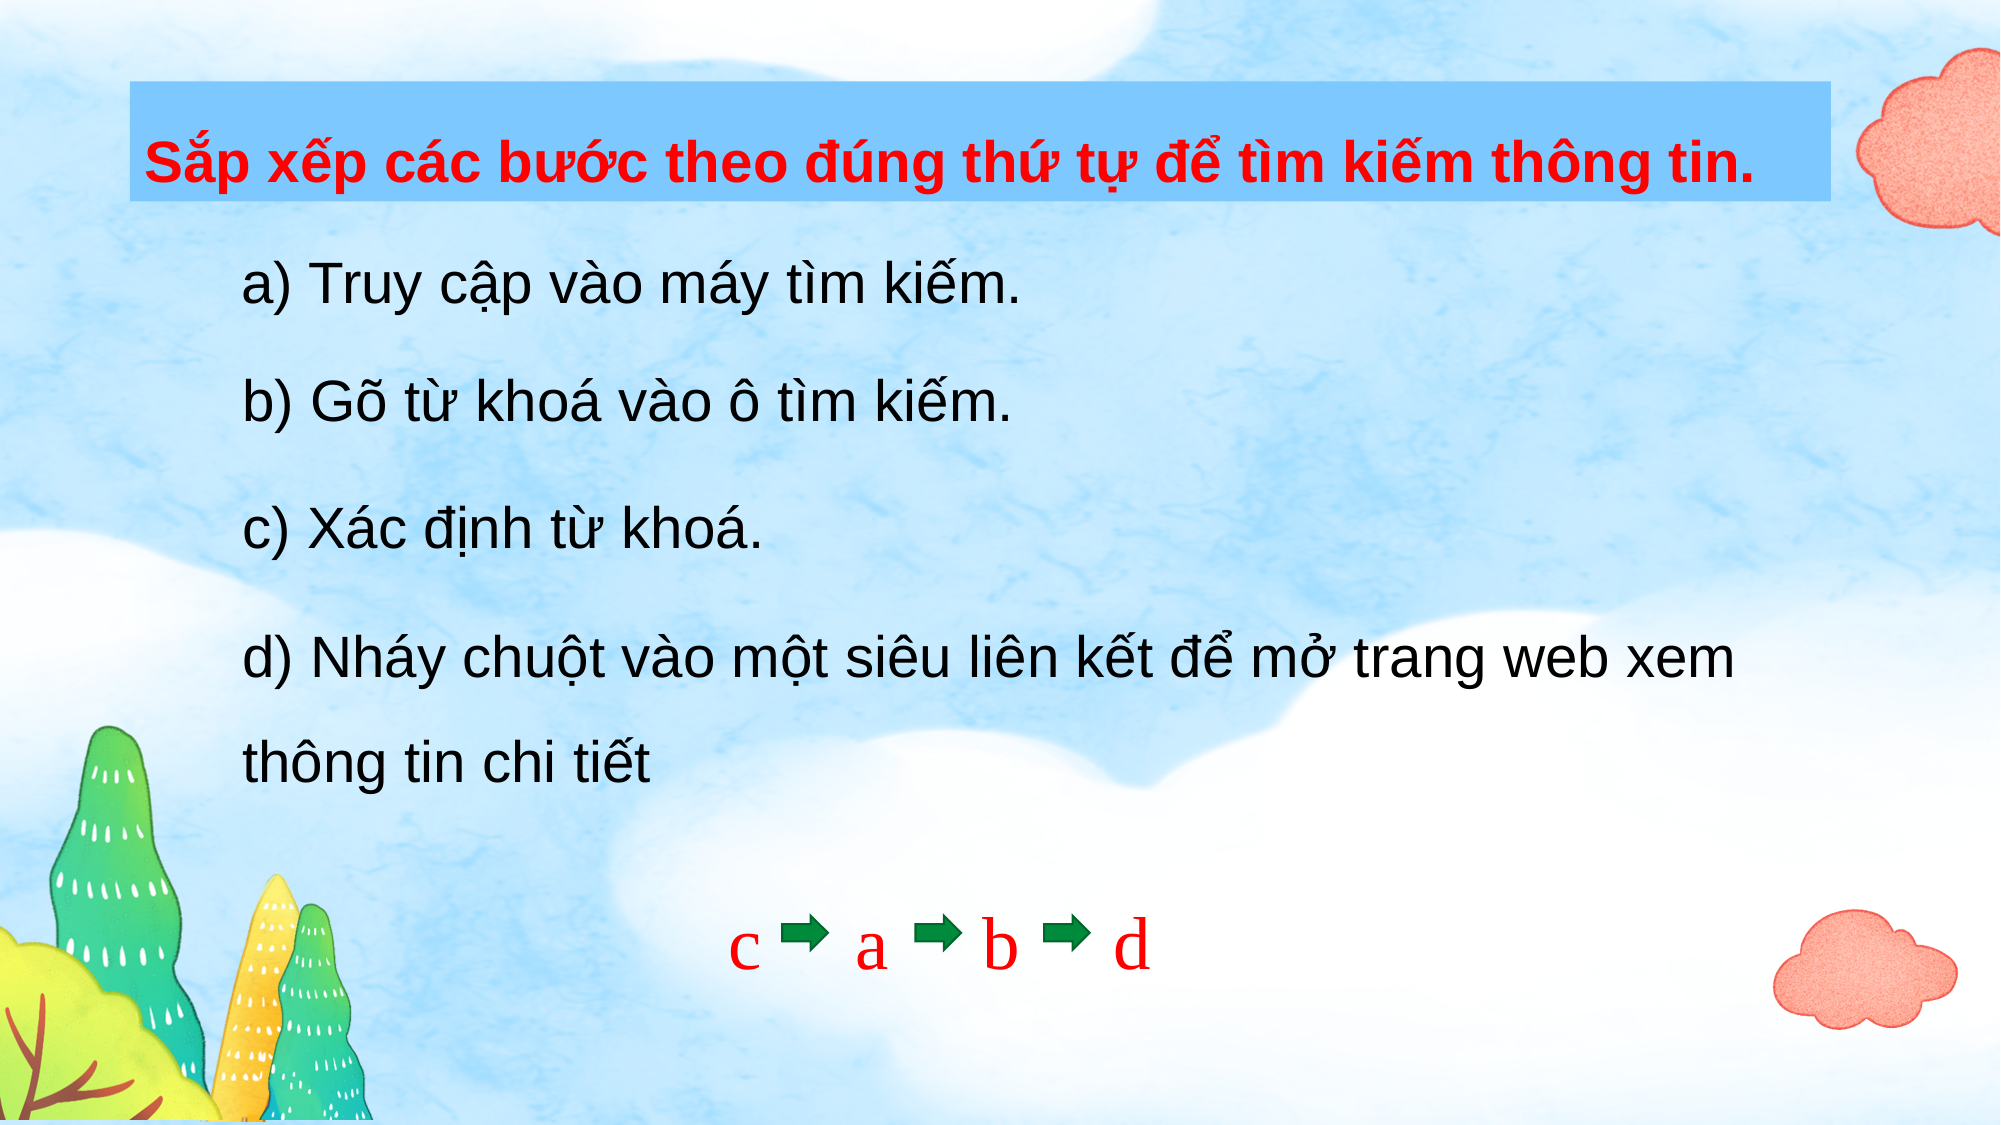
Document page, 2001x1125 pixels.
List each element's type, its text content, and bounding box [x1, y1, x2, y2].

text_box [1043, 913, 1092, 953]
text_box c a b d [713, 842, 1306, 993]
picture [0, 0, 2001, 1125]
text_box [914, 913, 963, 953]
text_box a) Truy cập vào máy tìm kiếm. [226, 202, 1822, 323]
text_box Sắp xếp các bước theo đúng thứ tự để tìm kiếm thông tin. [129, 81, 1831, 202]
text_box d) Nháy chuột vào một siêu liên kết để mở trang web xem thông tin chi tiết [227, 576, 1870, 802]
text_box b) Gõ từ khoá vào ô tìm kiếm. [227, 320, 1844, 441]
text_box [781, 913, 830, 953]
text_box c) Xác định từ khoá. [227, 447, 1870, 568]
